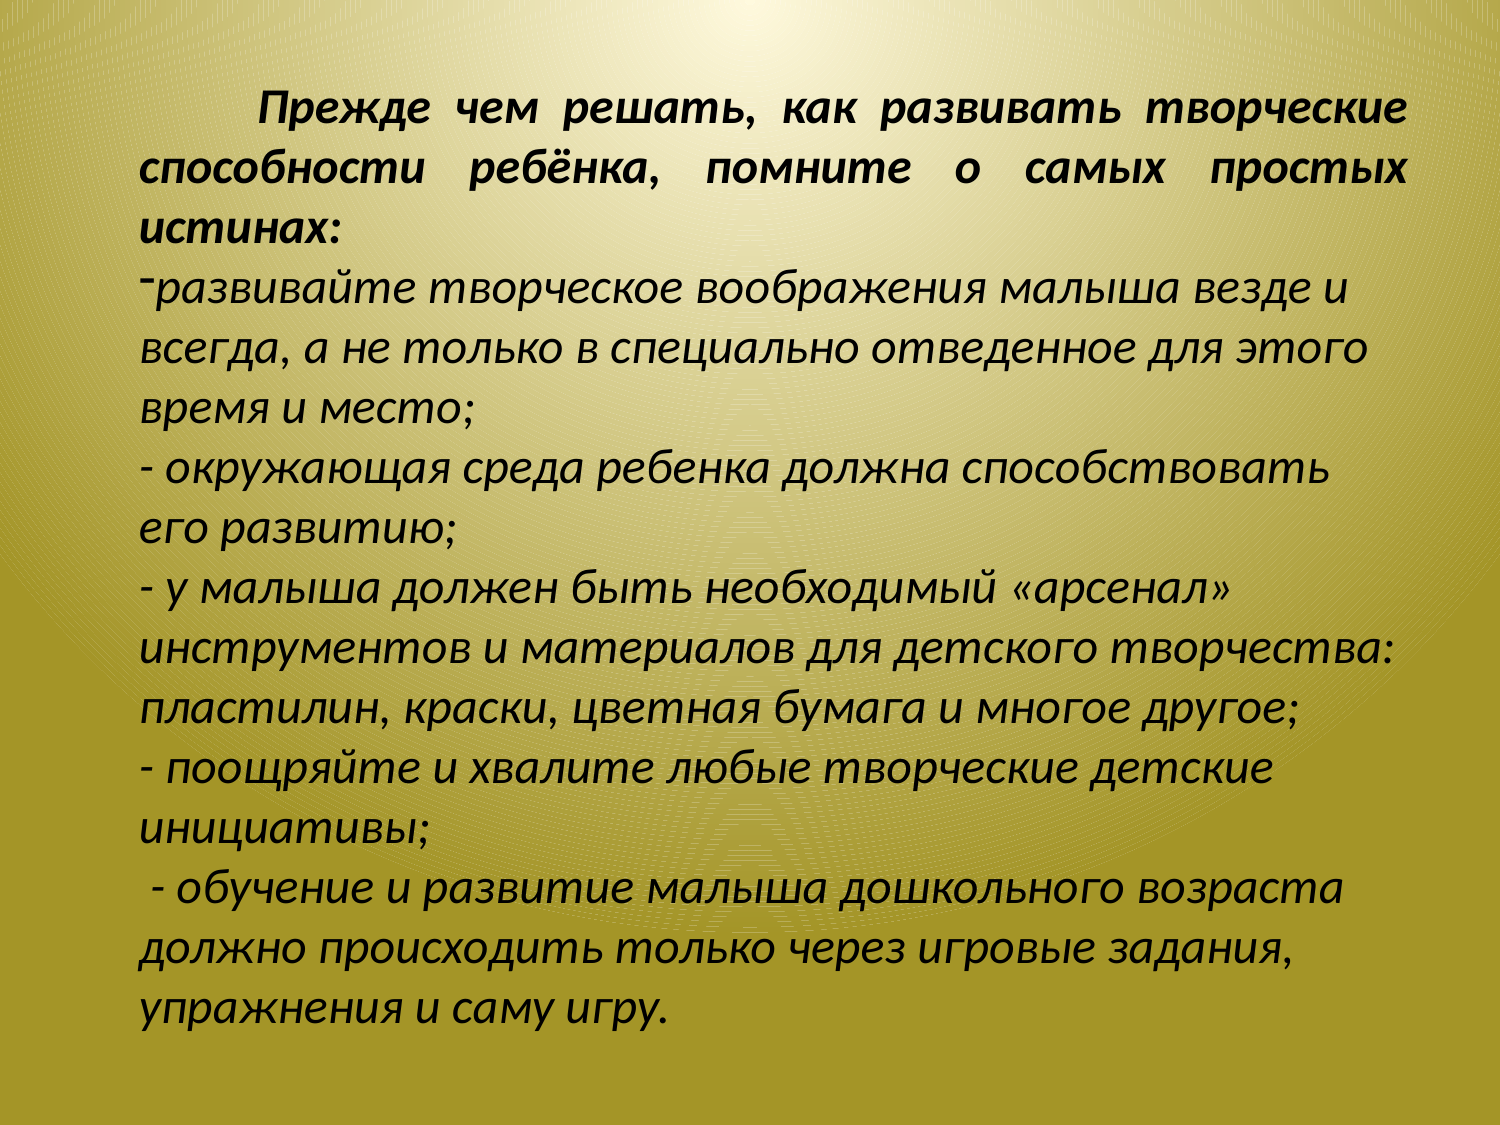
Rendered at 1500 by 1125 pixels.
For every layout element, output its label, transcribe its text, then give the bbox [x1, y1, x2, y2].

text_box Прежде чем решать, как развивать творческие способности ребёнка, помните о самых простых истинах: развивайте творческое воображения малыша везде и всегда, а не только в специально отведенное для этого время и место; - окружающая среда ребенка должна способствовать его развитию; - у малыша должен быть необходимый «арсенал» инструментов и материалов для детского творчества: пластилин, краски, цветная бумага и многое другое; - поощряйте и хвалите любые творческие детские инициативы; - обучение и развитие малыша дошкольного возраста должно происходить только через игровые задания, упражнения и саму игру. [123, 66, 1424, 1125]
